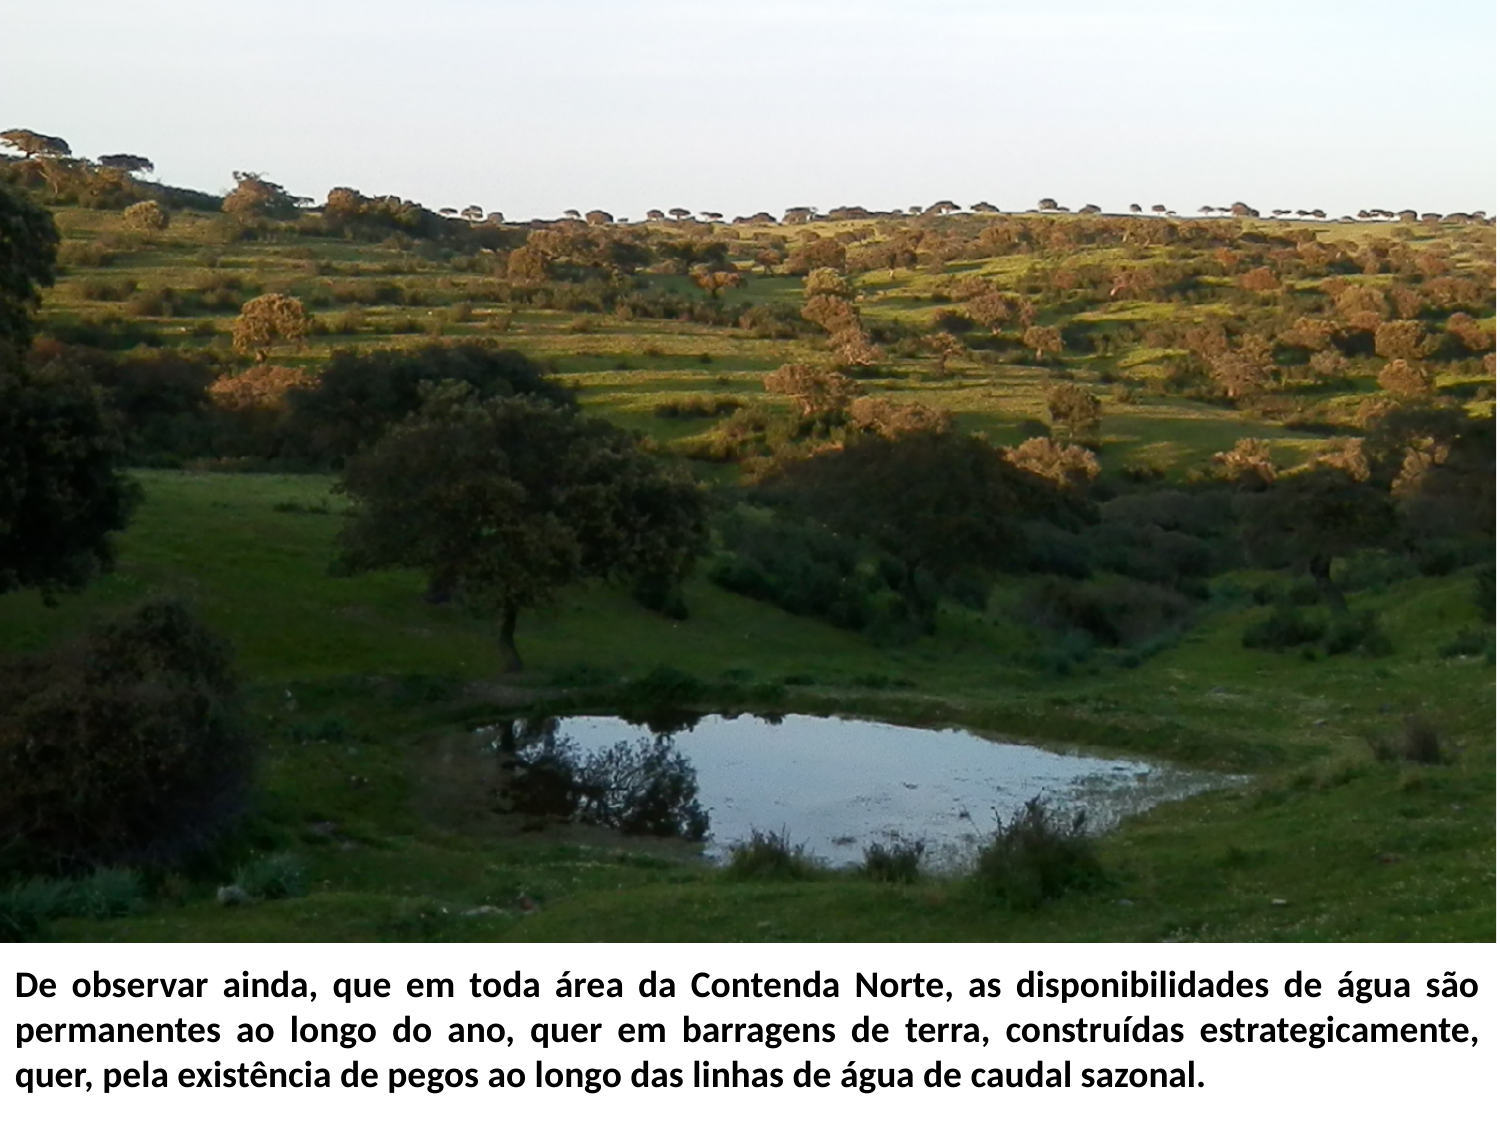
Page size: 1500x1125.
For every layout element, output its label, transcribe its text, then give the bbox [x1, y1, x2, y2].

picture [0, 0, 1497, 943]
text_box De observar ainda, que em toda área da Contenda Norte, as disponibilidades de água são permanentes ao longo do ano, quer em barragens de terra, construídas estrategicamente, quer, pela existência de pegos ao longo das linhas de água de caudal sazonal. [0, 952, 1496, 1102]
